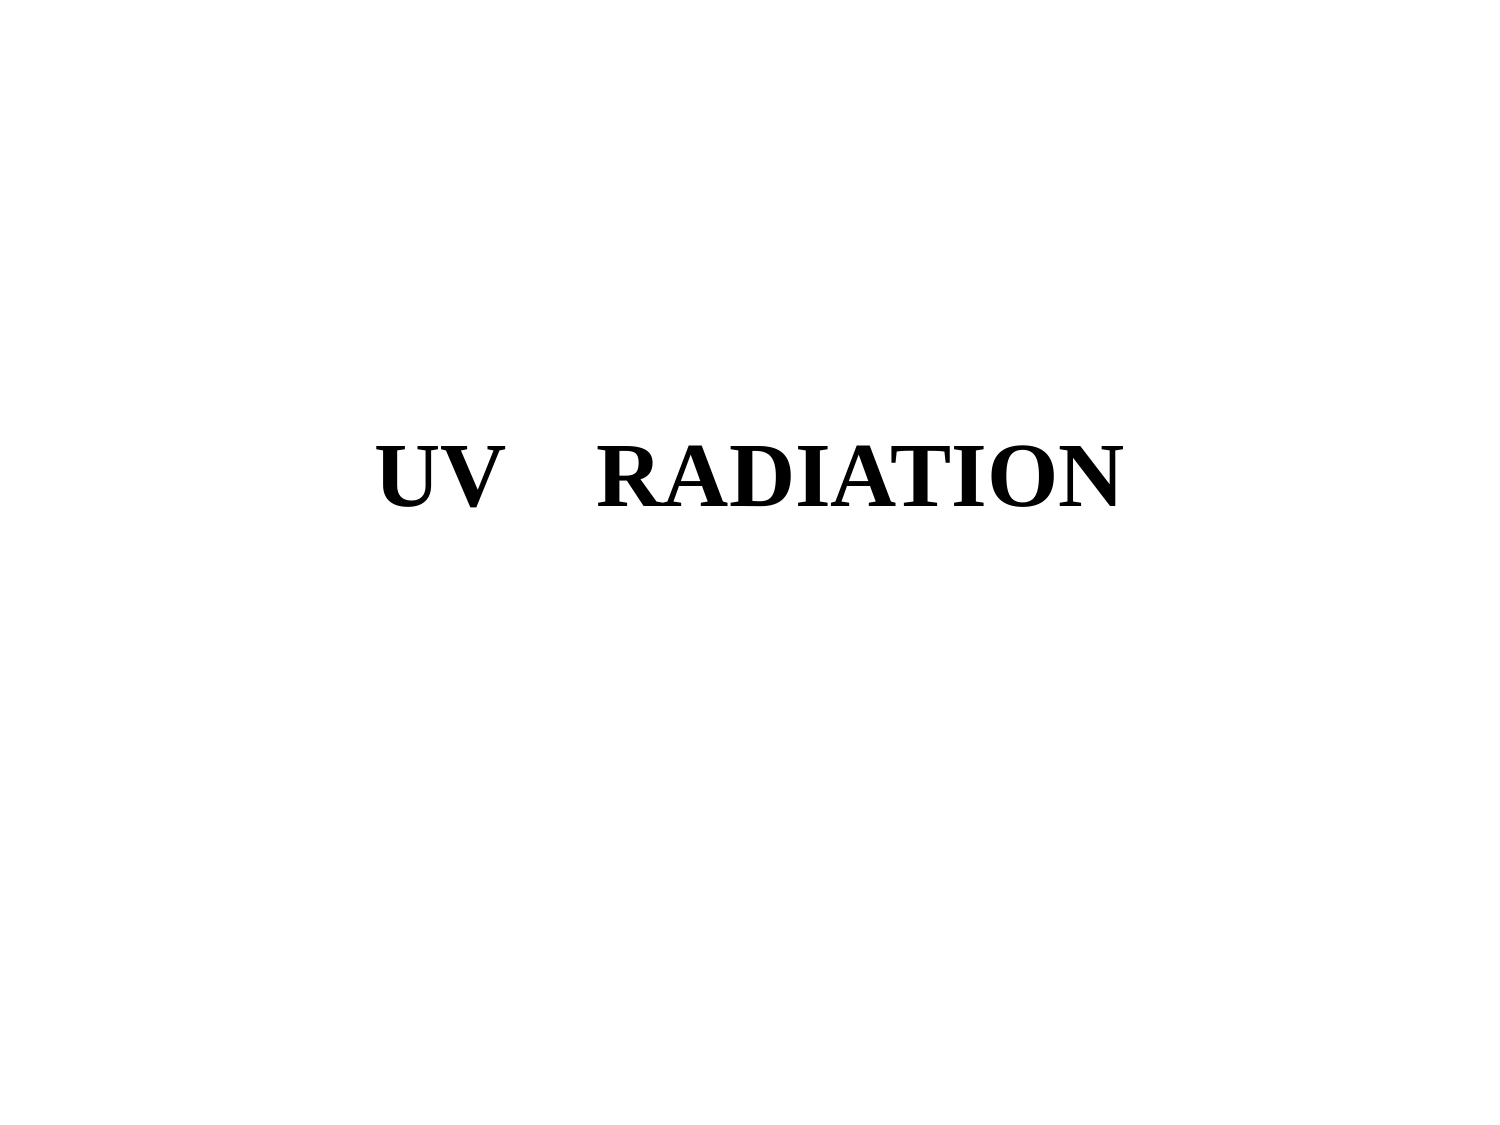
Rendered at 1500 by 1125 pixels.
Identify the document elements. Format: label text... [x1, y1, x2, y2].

title UV RADIATION [112, 349, 1388, 591]
